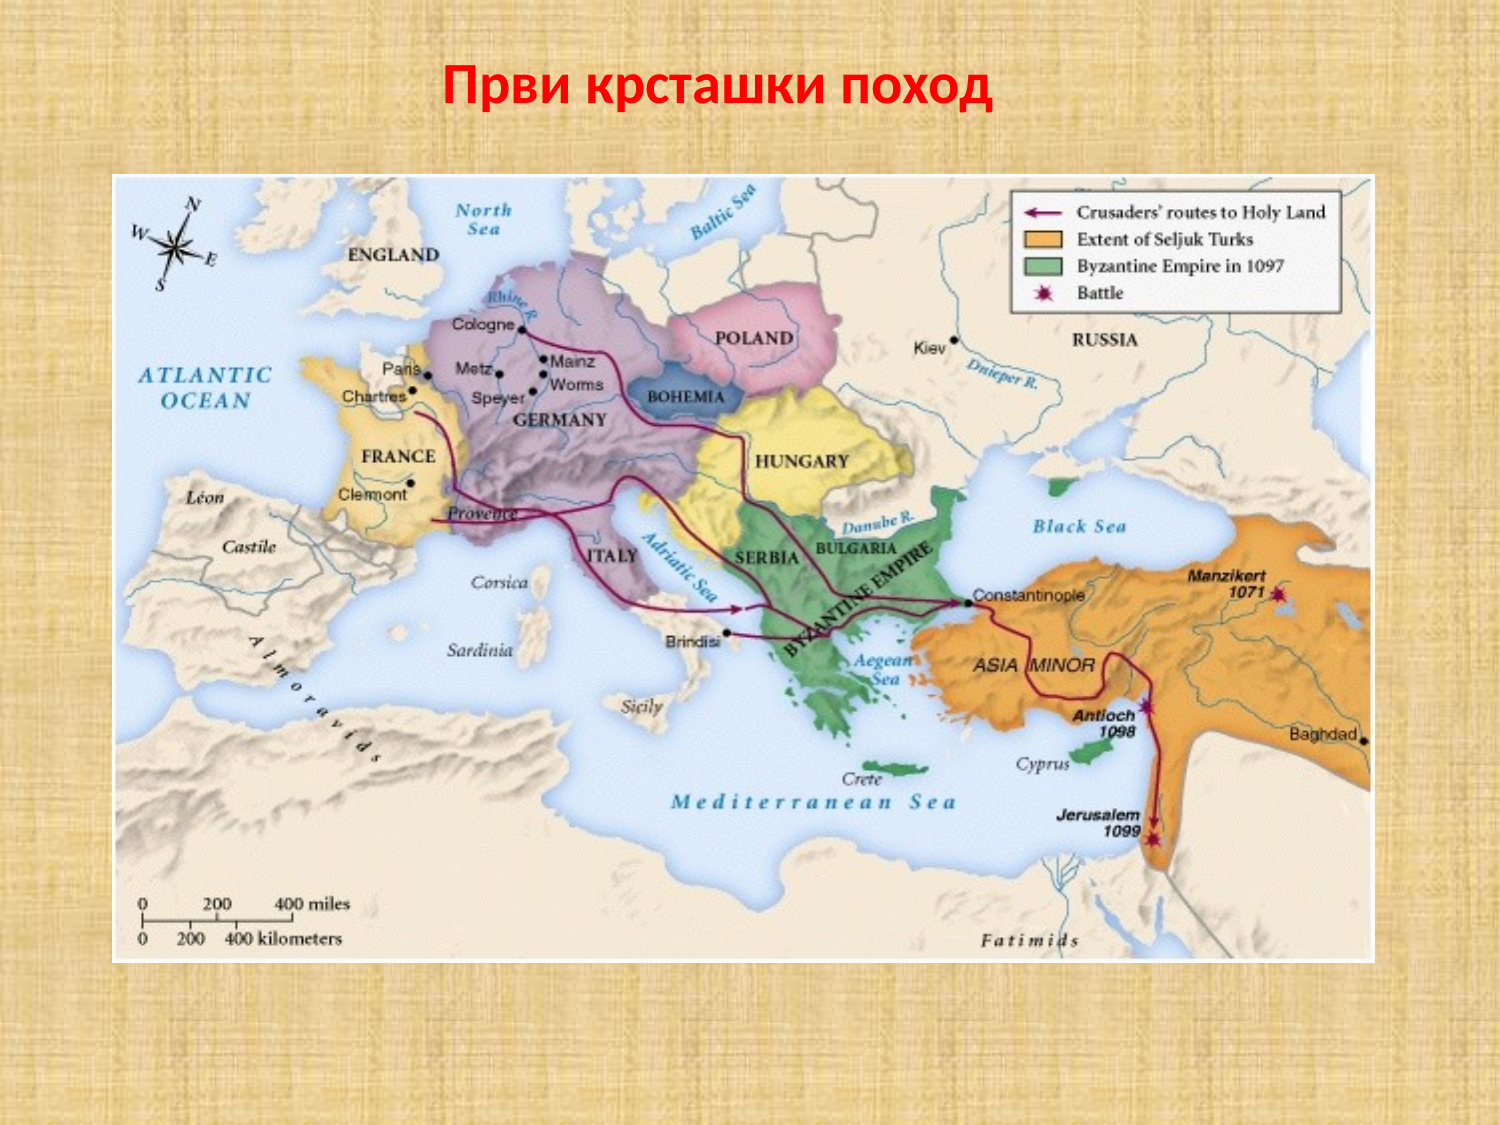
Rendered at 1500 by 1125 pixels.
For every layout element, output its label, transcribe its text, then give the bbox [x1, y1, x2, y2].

picture [0, 0, 1500, 1125]
text_box Први крсташки поход [274, 37, 1175, 173]
